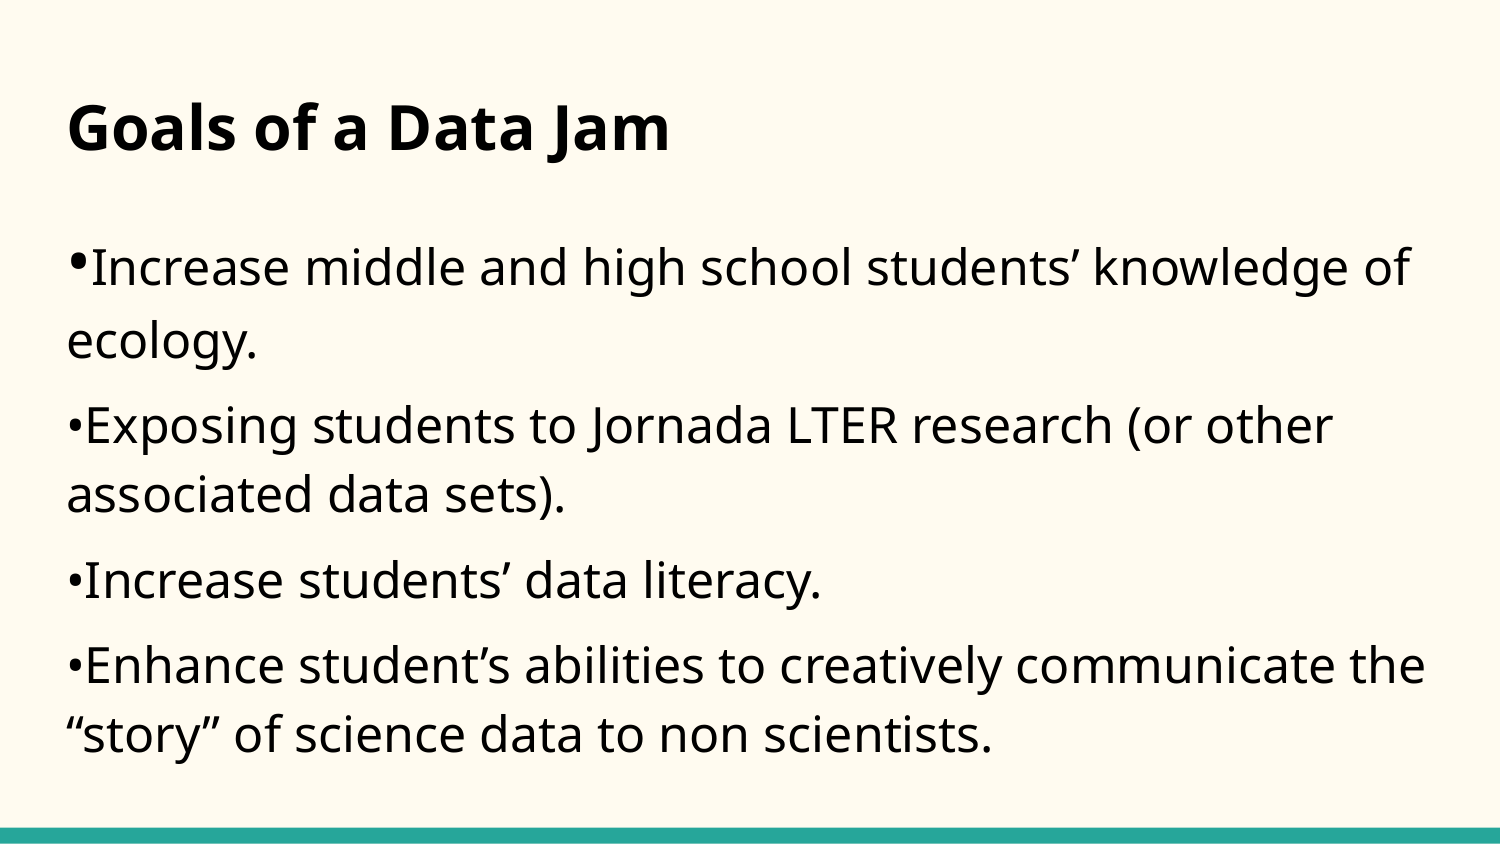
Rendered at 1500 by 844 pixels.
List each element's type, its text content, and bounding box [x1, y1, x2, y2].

title Goals of a Data Jam [51, 72, 1449, 174]
list •Increase middle and high school students’ knowledge of ecology. •Exposing students to Jornada LTER research (or other associated data sets). •Increase students’ data literacy. •Enhance student’s abilities to creatively communicate the “story” of science data to non scientists. [51, 192, 1449, 750]
